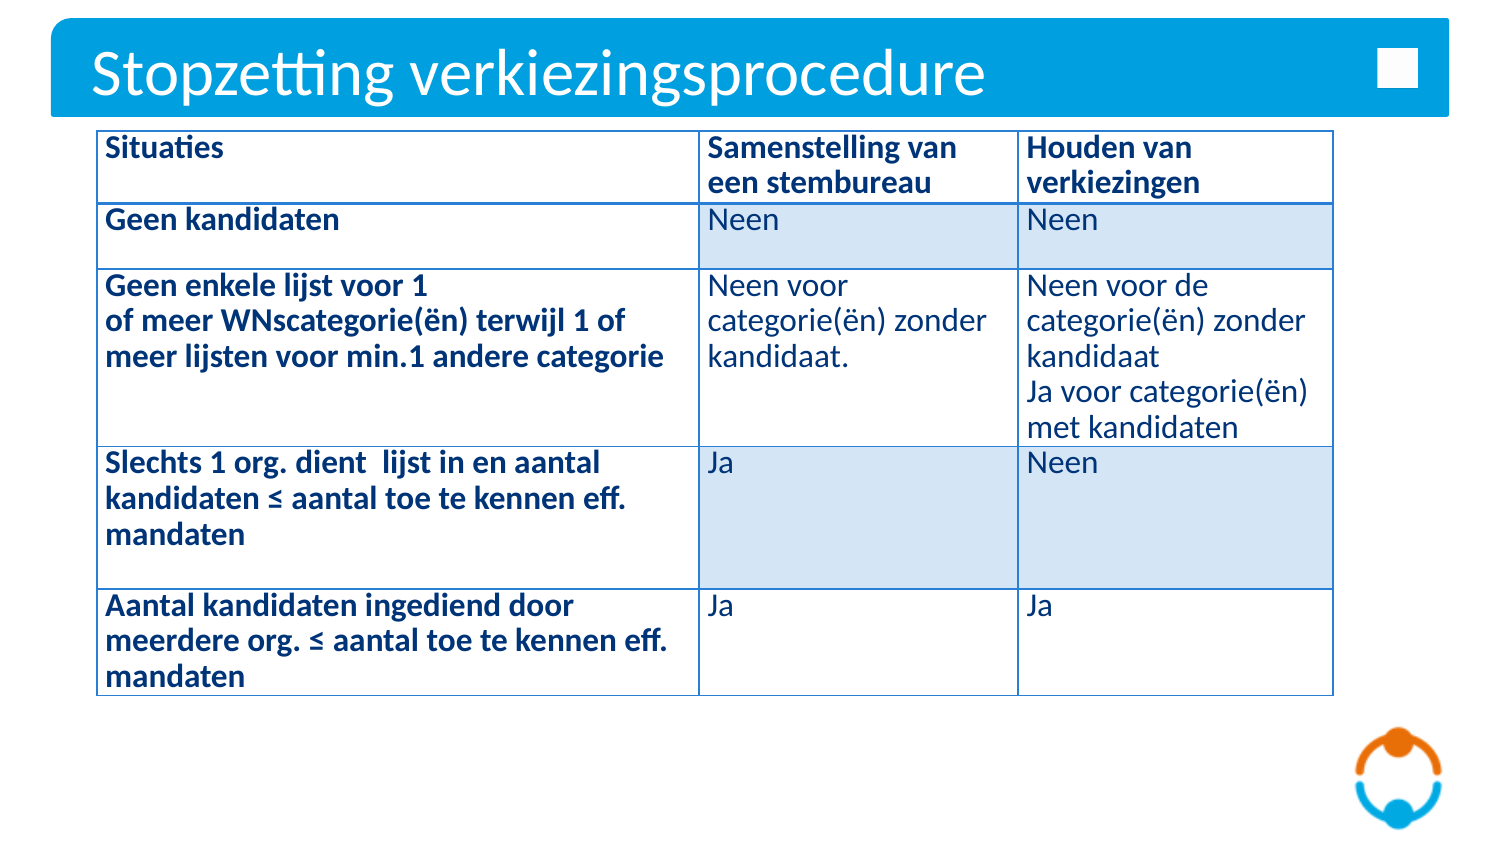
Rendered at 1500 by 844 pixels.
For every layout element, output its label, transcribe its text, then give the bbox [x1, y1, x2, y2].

title Stopzetting verkiezingsprocedure [76, 33, 1424, 103]
table_header Houden van verkiezingen [1019, 132, 1332, 202]
table_cell Geen kandidaten [98, 205, 698, 268]
table_cell Neen voor de categorie(ën) zonder kandidaat Ja voor categorie(ën) met kandidaten [1019, 270, 1332, 446]
table_cell Neen [700, 205, 1017, 268]
table_cell Geen enkele lijst voor 1 of meer WNscategorie(ën) terwijl 1 of meer lijsten voor min.1 andere categorie [98, 270, 698, 446]
picture [1333, 713, 1455, 838]
table_header Samenstelling van een stembureau [700, 132, 1017, 202]
table_cell Slechts 1 org. dient lijst in en aantal kandidaten ≤ aantal toe te kennen eff. mandaten [98, 447, 698, 588]
table_cell Ja [700, 590, 1017, 695]
table_cell Aantal kandidaten ingediend door meerdere org. ≤ aantal toe te kennen eff. mandaten [98, 590, 698, 695]
picture [1378, 49, 1417, 87]
table_cell Ja [1019, 590, 1332, 695]
table_cell Ja [700, 447, 1017, 588]
table_cell Neen [1019, 205, 1332, 268]
table_header Situaties [98, 132, 698, 202]
table_cell Neen [1019, 447, 1332, 588]
table_cell Neen voor categorie(ën) zonder kandidaat. [700, 270, 1017, 446]
